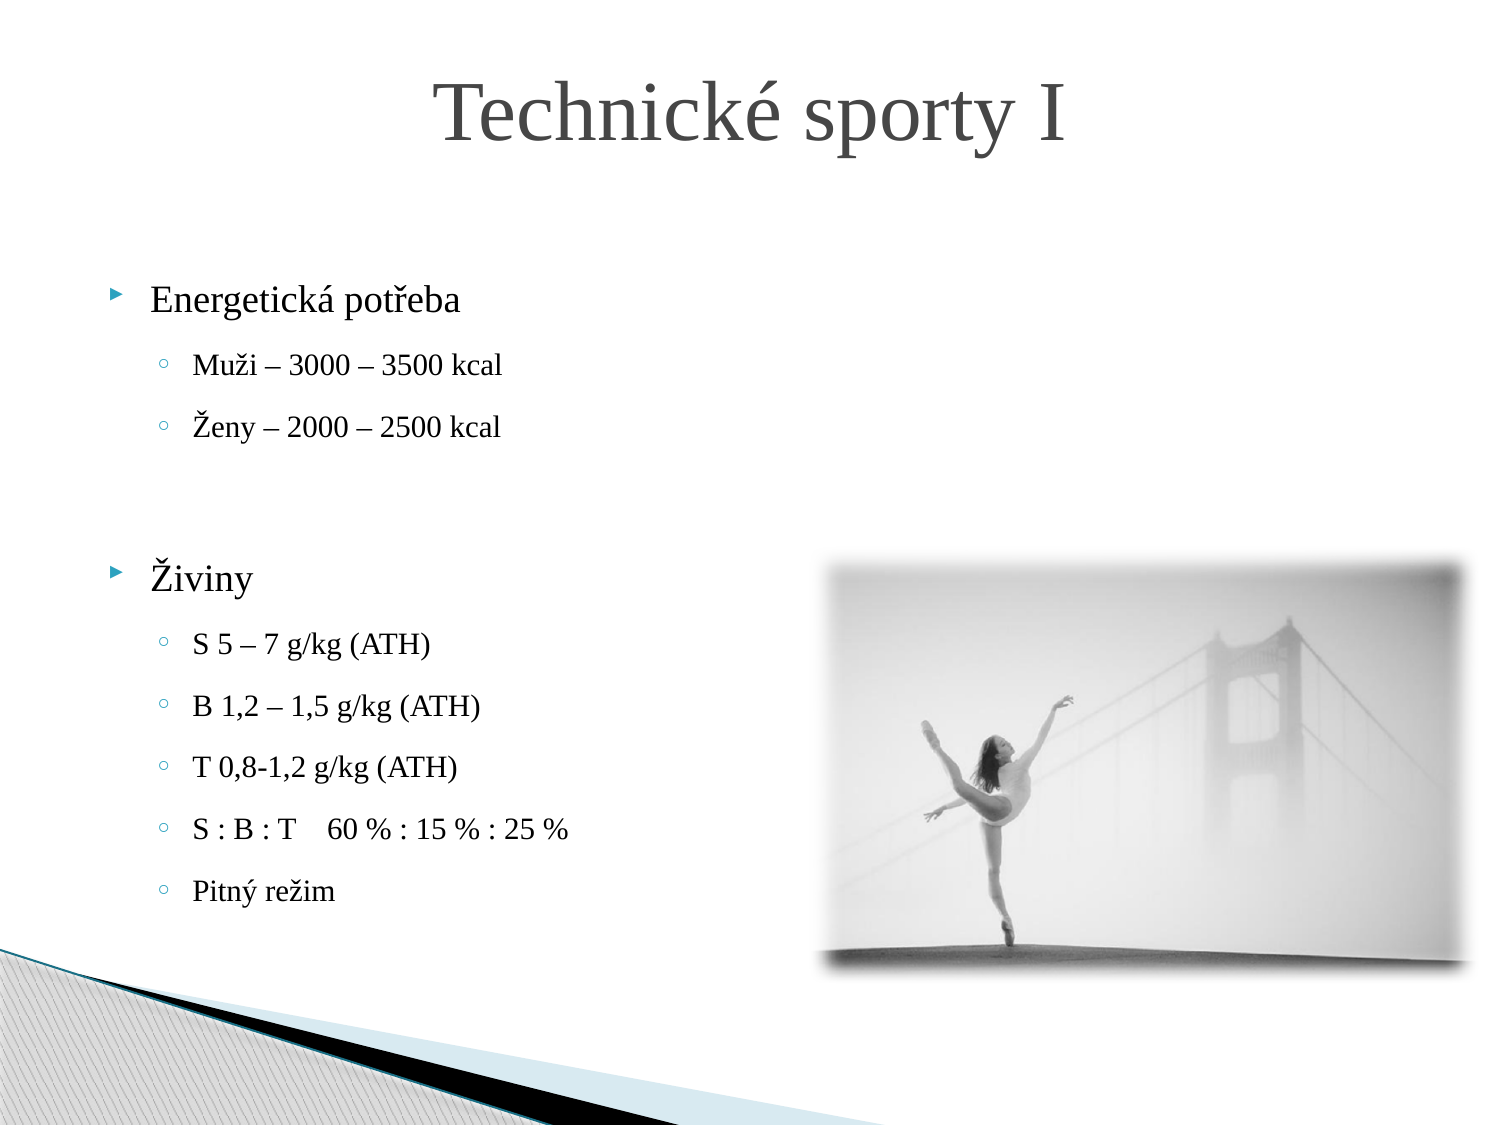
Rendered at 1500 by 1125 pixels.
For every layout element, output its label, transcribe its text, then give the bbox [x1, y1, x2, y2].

title Technické sporty I [75, 30, 1425, 183]
list Energetická potřeba Muži – 3000 – 3500 kcal Ženy – 2000 – 2500 kcal Živiny S 5 – 7 g/kg (ATH) B 1,2 – 1,5 g/kg (ATH) T 0,8-1,2 g/kg (ATH) S : B : T 60 % : 15 % : 25 % Pitný režim [75, 243, 1447, 917]
picture [808, 545, 1479, 984]
